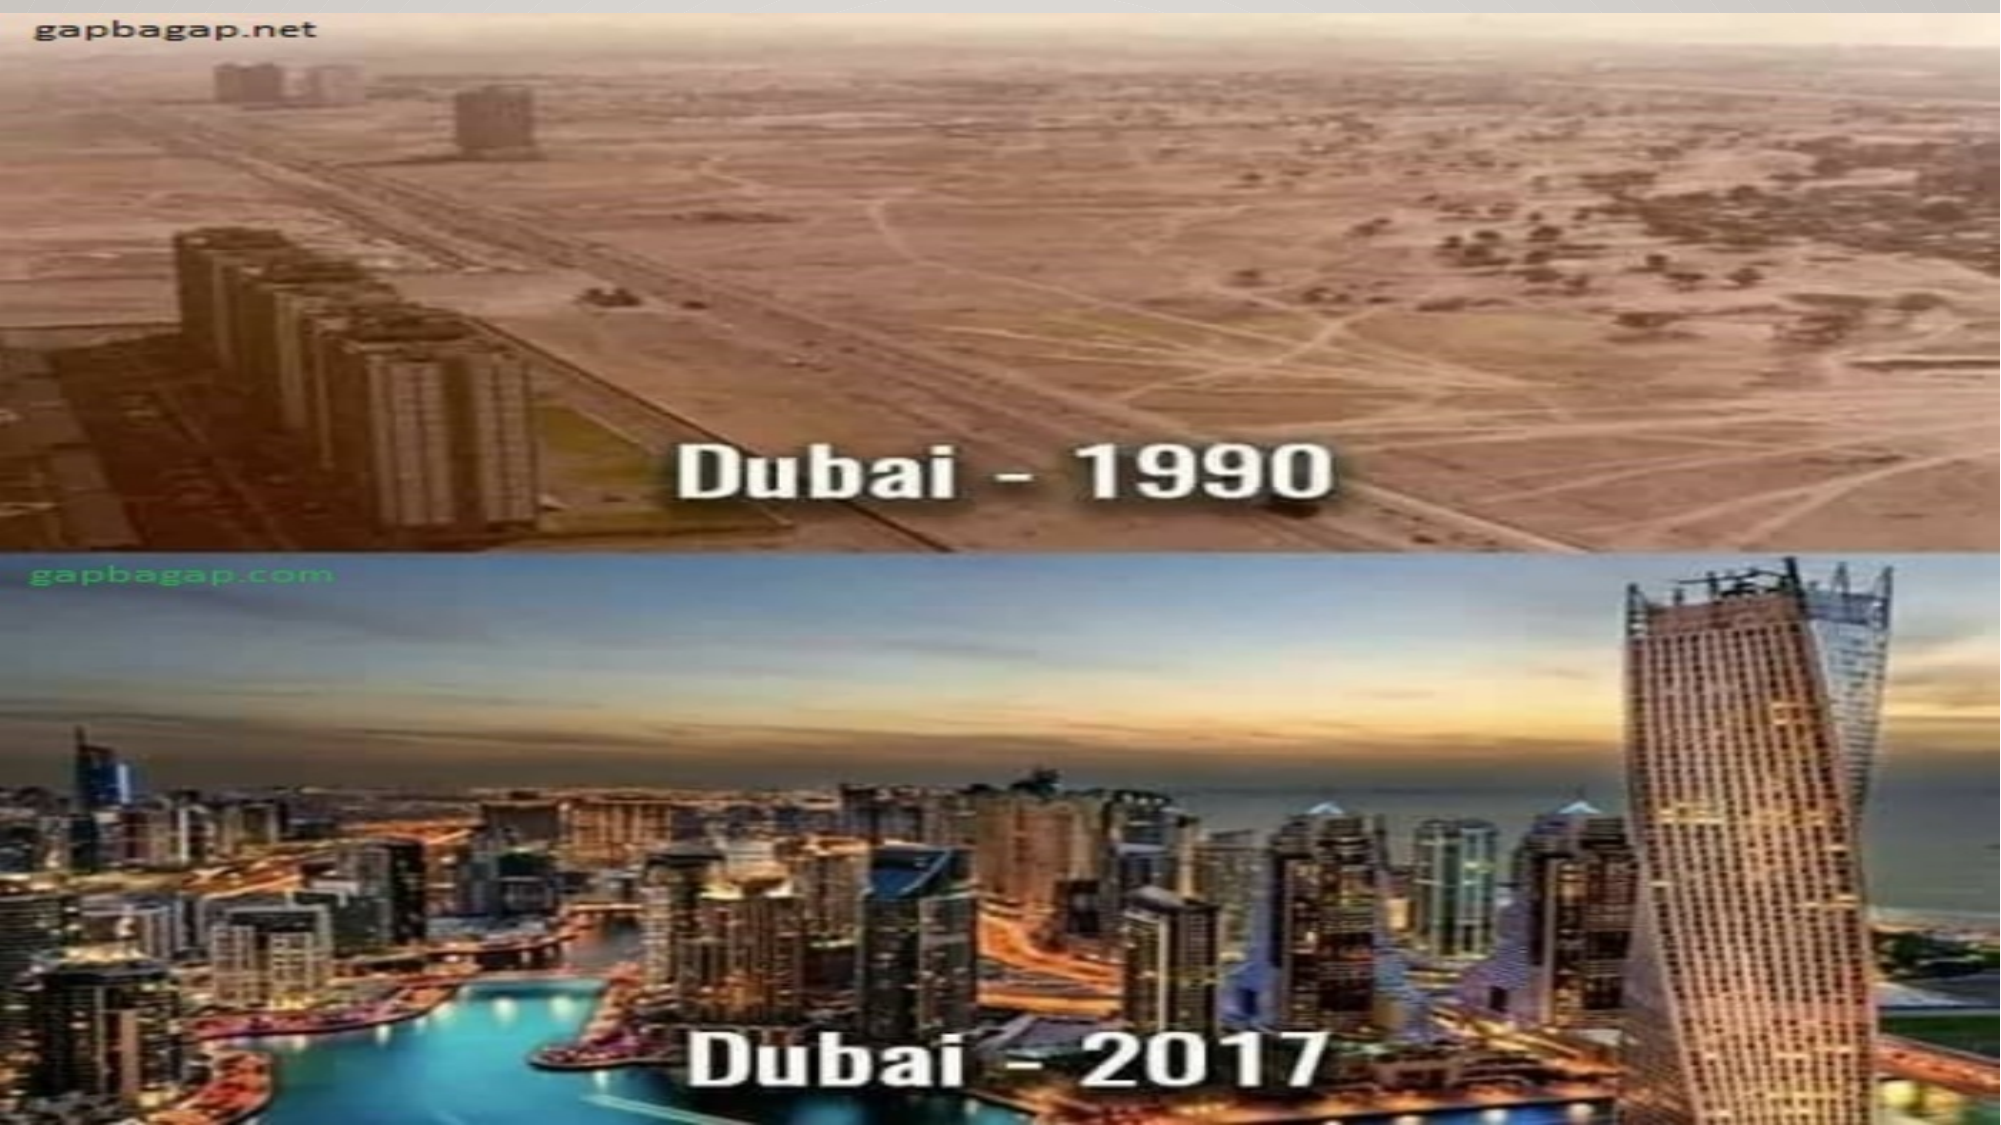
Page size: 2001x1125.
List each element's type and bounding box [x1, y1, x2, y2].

list [0, 12, 2000, 1125]
